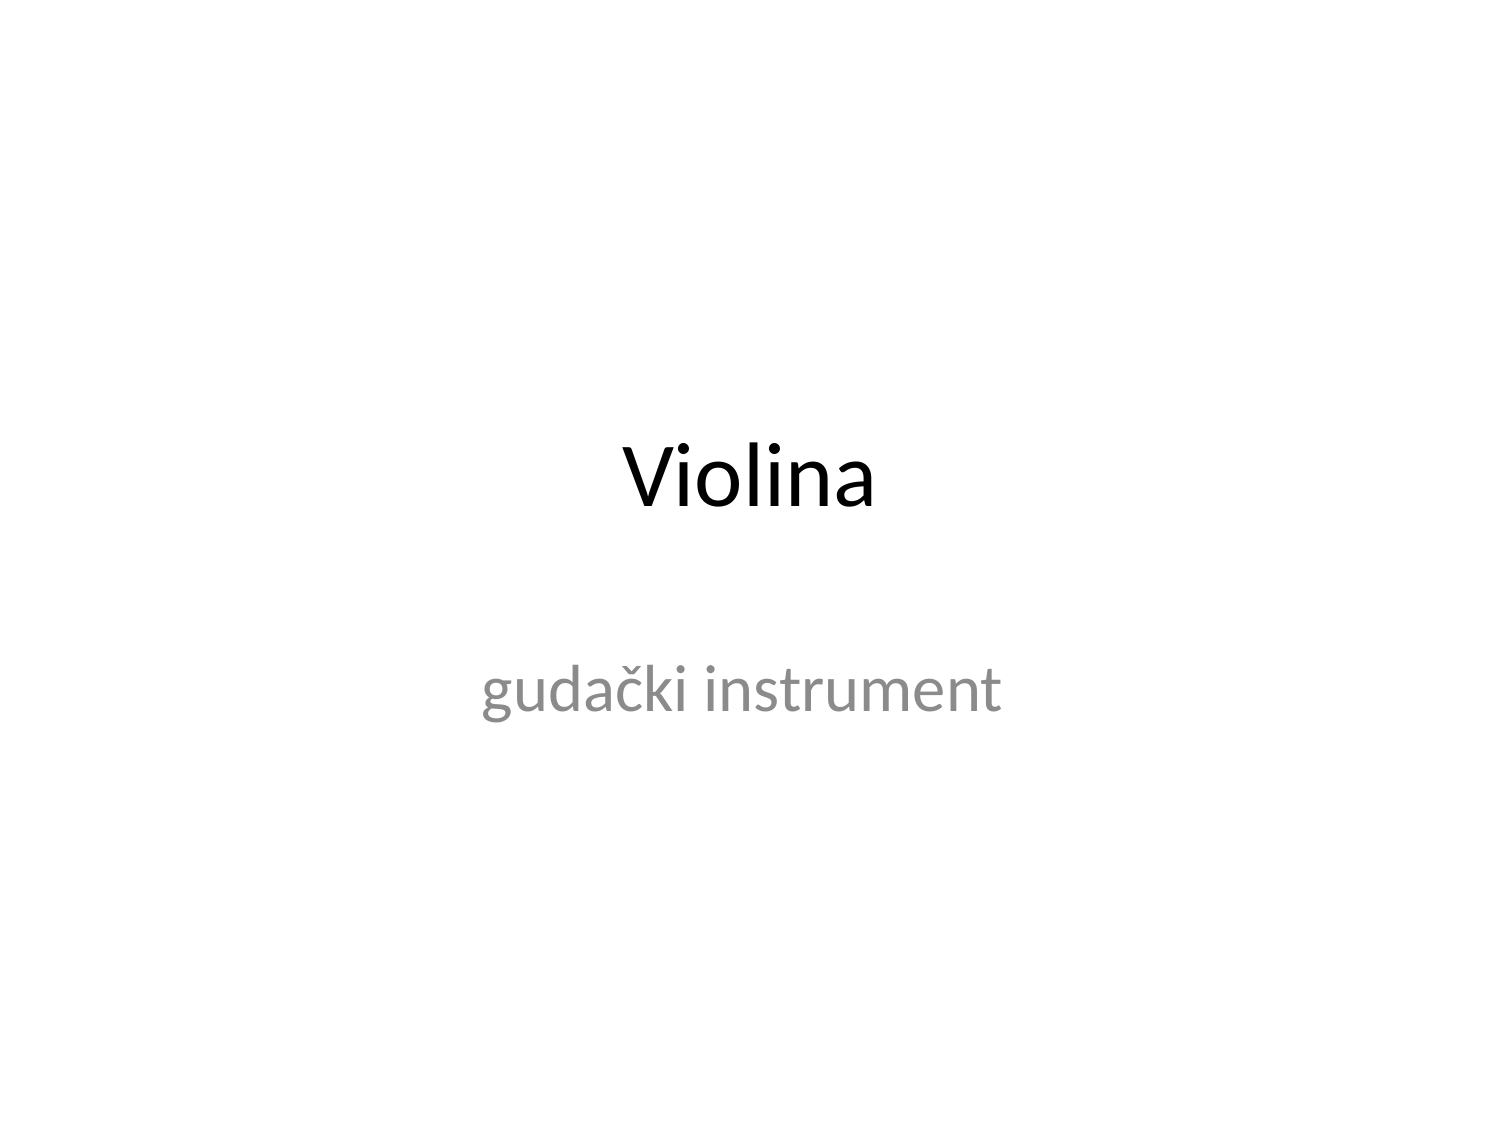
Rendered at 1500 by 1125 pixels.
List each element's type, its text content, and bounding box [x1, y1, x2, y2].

subtitle gudački instrument [225, 637, 1275, 925]
title Violina [112, 349, 1388, 591]
